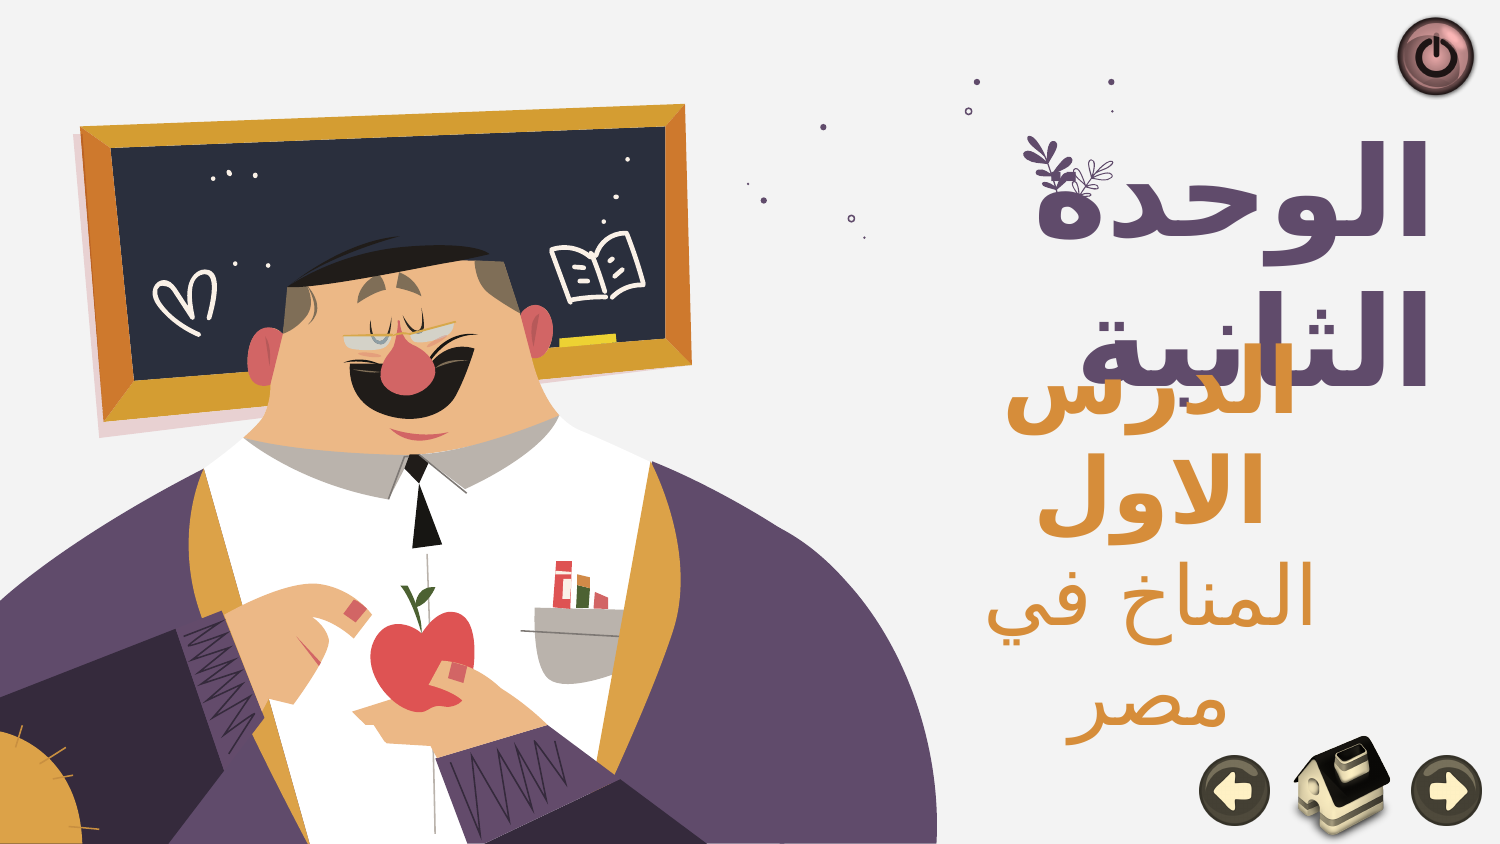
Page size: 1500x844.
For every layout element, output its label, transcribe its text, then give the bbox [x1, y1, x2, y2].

title الوحدة الثانية [947, 167, 1438, 356]
text_box الدرس الاول المناخ في مصر [947, 383, 1406, 681]
picture [1391, 12, 1480, 101]
picture [1198, 755, 1270, 827]
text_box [746, 78, 1123, 240]
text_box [0, 103, 942, 844]
picture [1284, 734, 1397, 844]
picture [1411, 755, 1482, 827]
